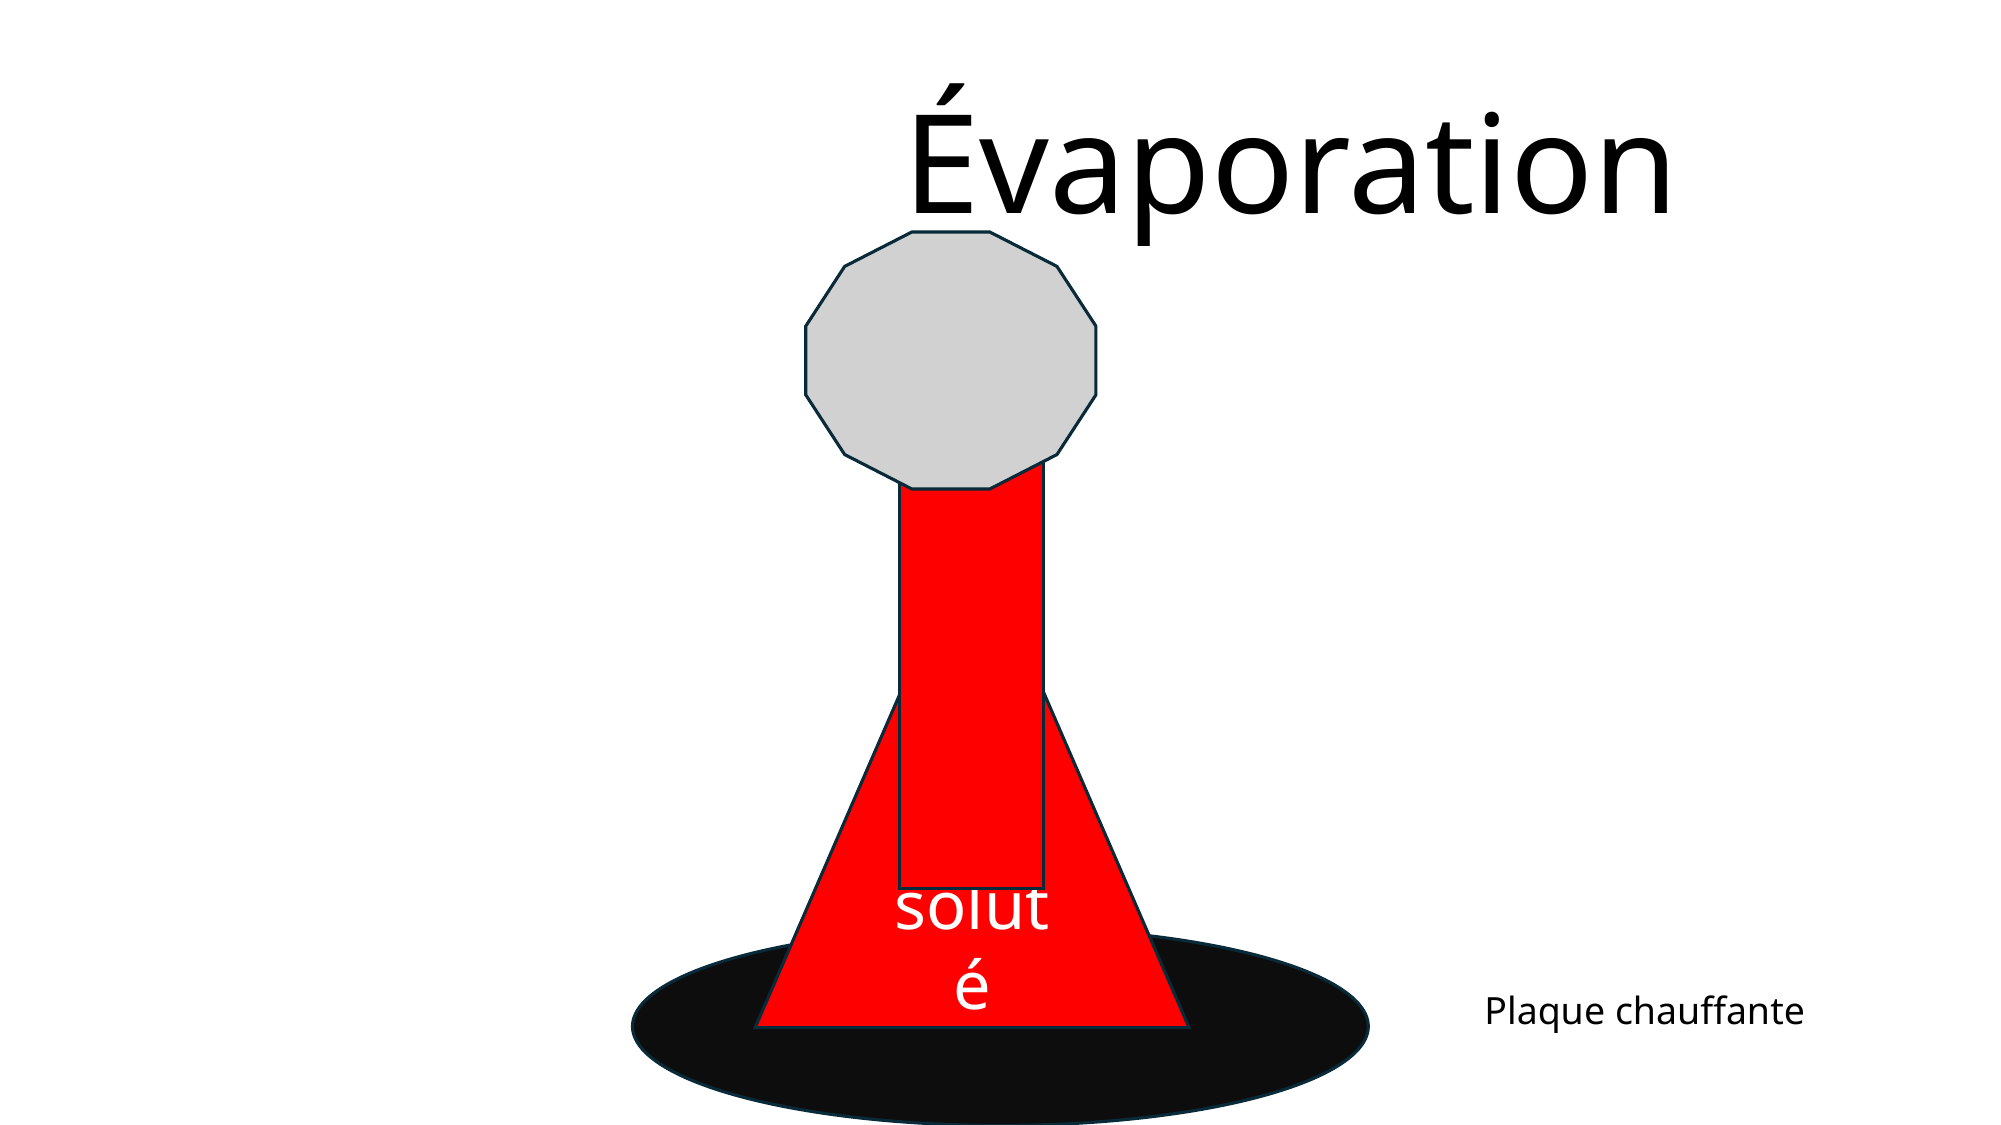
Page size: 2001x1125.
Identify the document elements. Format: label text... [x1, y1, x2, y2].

text_box Plaque chauffante [1469, 979, 1968, 1040]
text_box soluté [752, 691, 1192, 1030]
text_box [804, 230, 1098, 491]
text_box [630, 934, 1370, 1125]
title Évaporation [137, 59, 1863, 278]
text_box [898, 463, 1045, 890]
